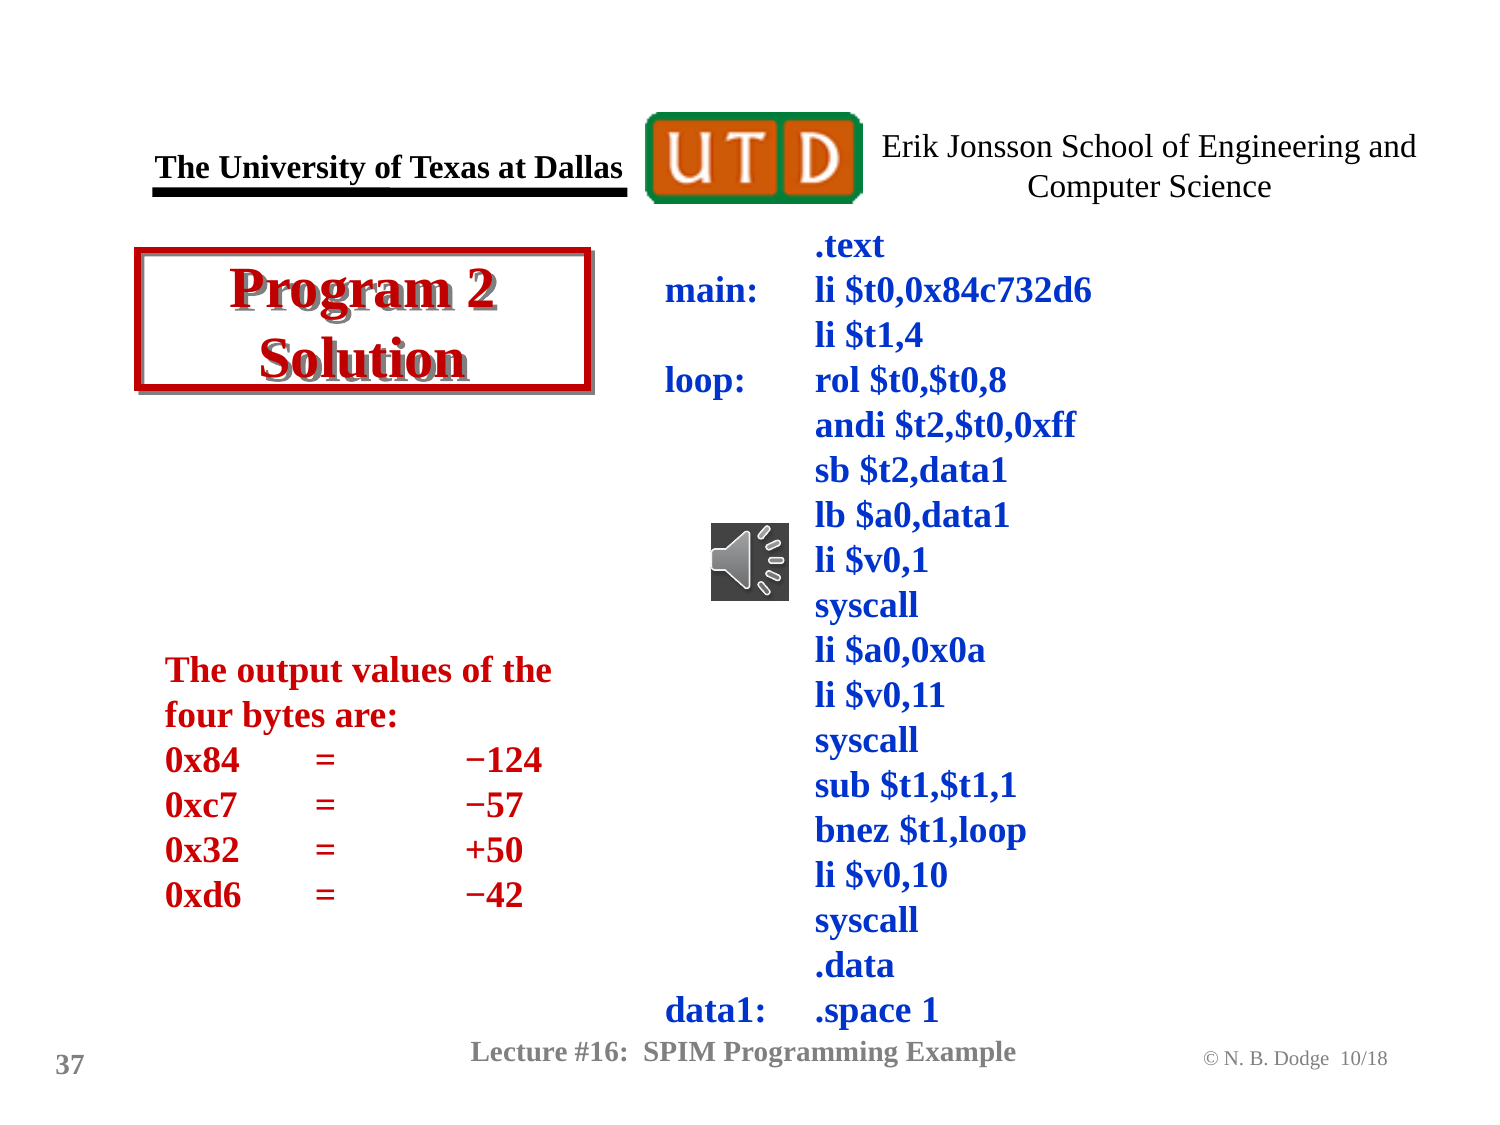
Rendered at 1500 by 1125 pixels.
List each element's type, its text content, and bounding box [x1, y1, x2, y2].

slide_number 37 [24, 1037, 101, 1088]
footer Lecture #16: SPIM Programming Example [349, 1024, 1138, 1088]
title Program 2 Solution [134, 247, 591, 391]
picture [645, 112, 863, 204]
text_box The output values of the four bytes are: 0x84 = −124 0xc7 = −57 0x32 = +50 0xd6 = −42 [150, 637, 638, 923]
picture [709, 522, 791, 603]
text_box .text main: li $t0,0x84c732d6 li $t1,4 loop: rol $t0,$t0,8 andi $t2,$t0,0xff sb $t2,data1 lb $a0,data1 li $v0,1 syscall li $a0,0x0a li $v0,11 syscall sub $t1,$t1,1 bnez $t1,loop li $v0,10 syscall .data data1: .space 1 [649, 212, 1194, 1038]
